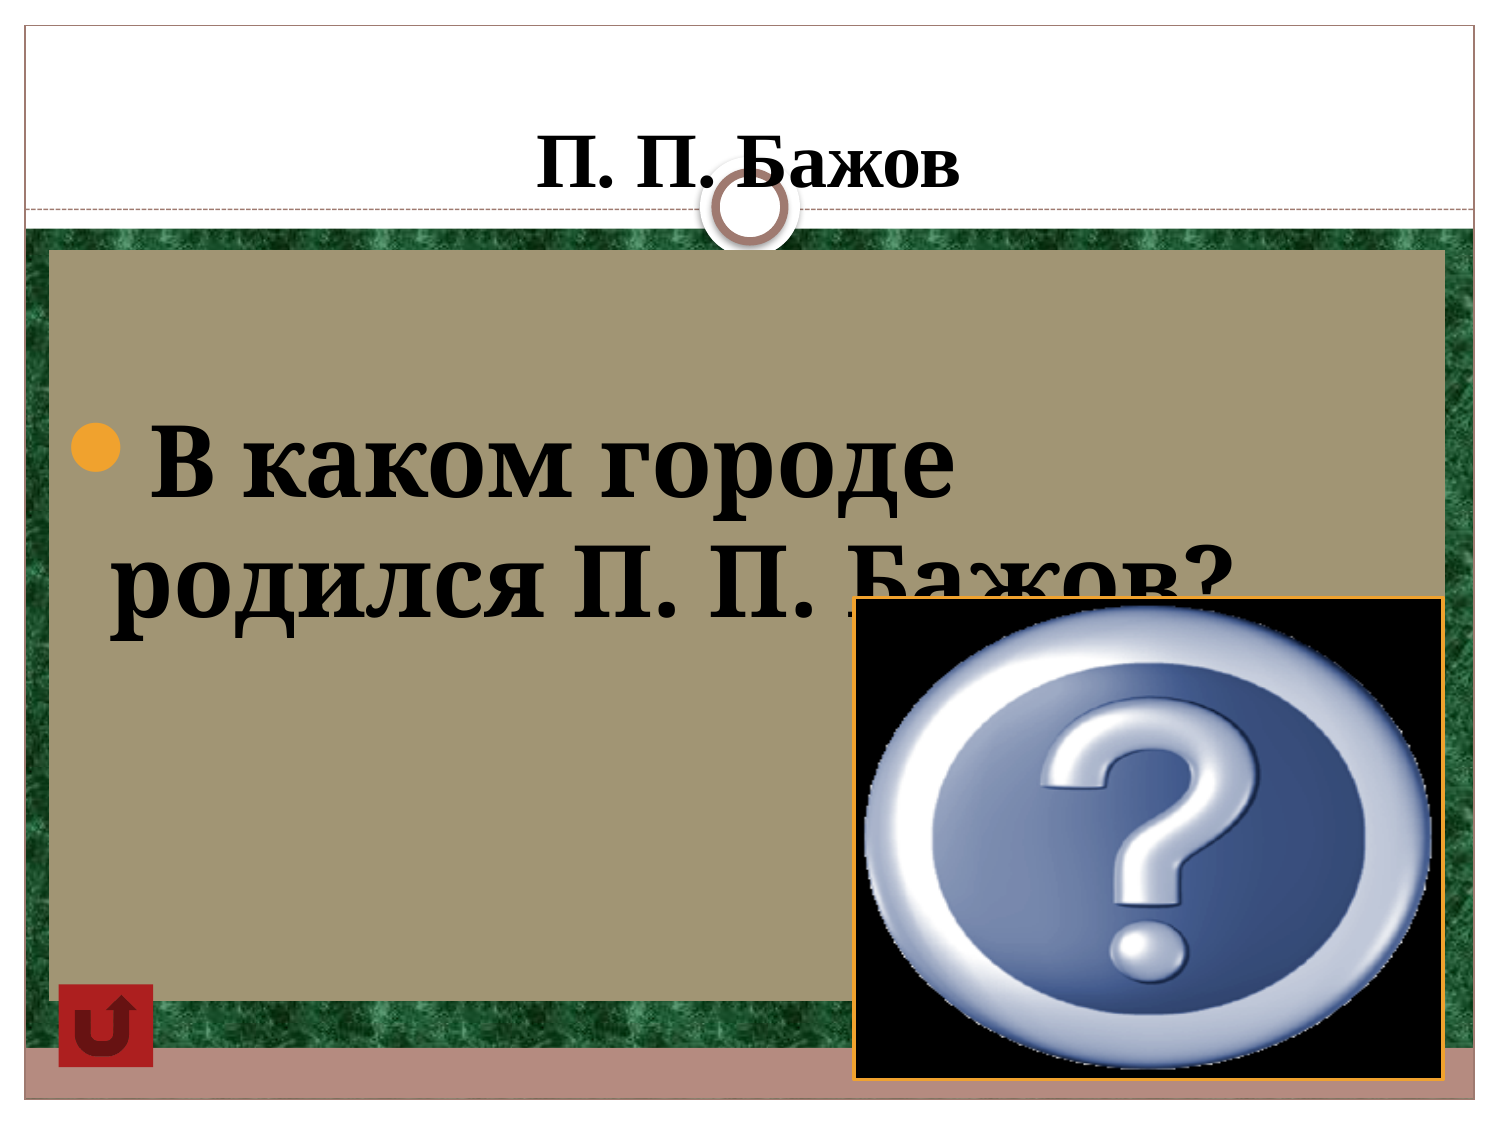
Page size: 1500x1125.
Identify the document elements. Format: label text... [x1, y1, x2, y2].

picture [777, 229, 1473, 1047]
picture [154, 1001, 852, 1047]
title П. П. Бажов [49, 37, 1450, 212]
picture [26, 229, 723, 1047]
text_box [58, 984, 154, 1068]
picture [855, 598, 1442, 1079]
list В каком городе родился П. П. Бажов? [49, 250, 1445, 1001]
